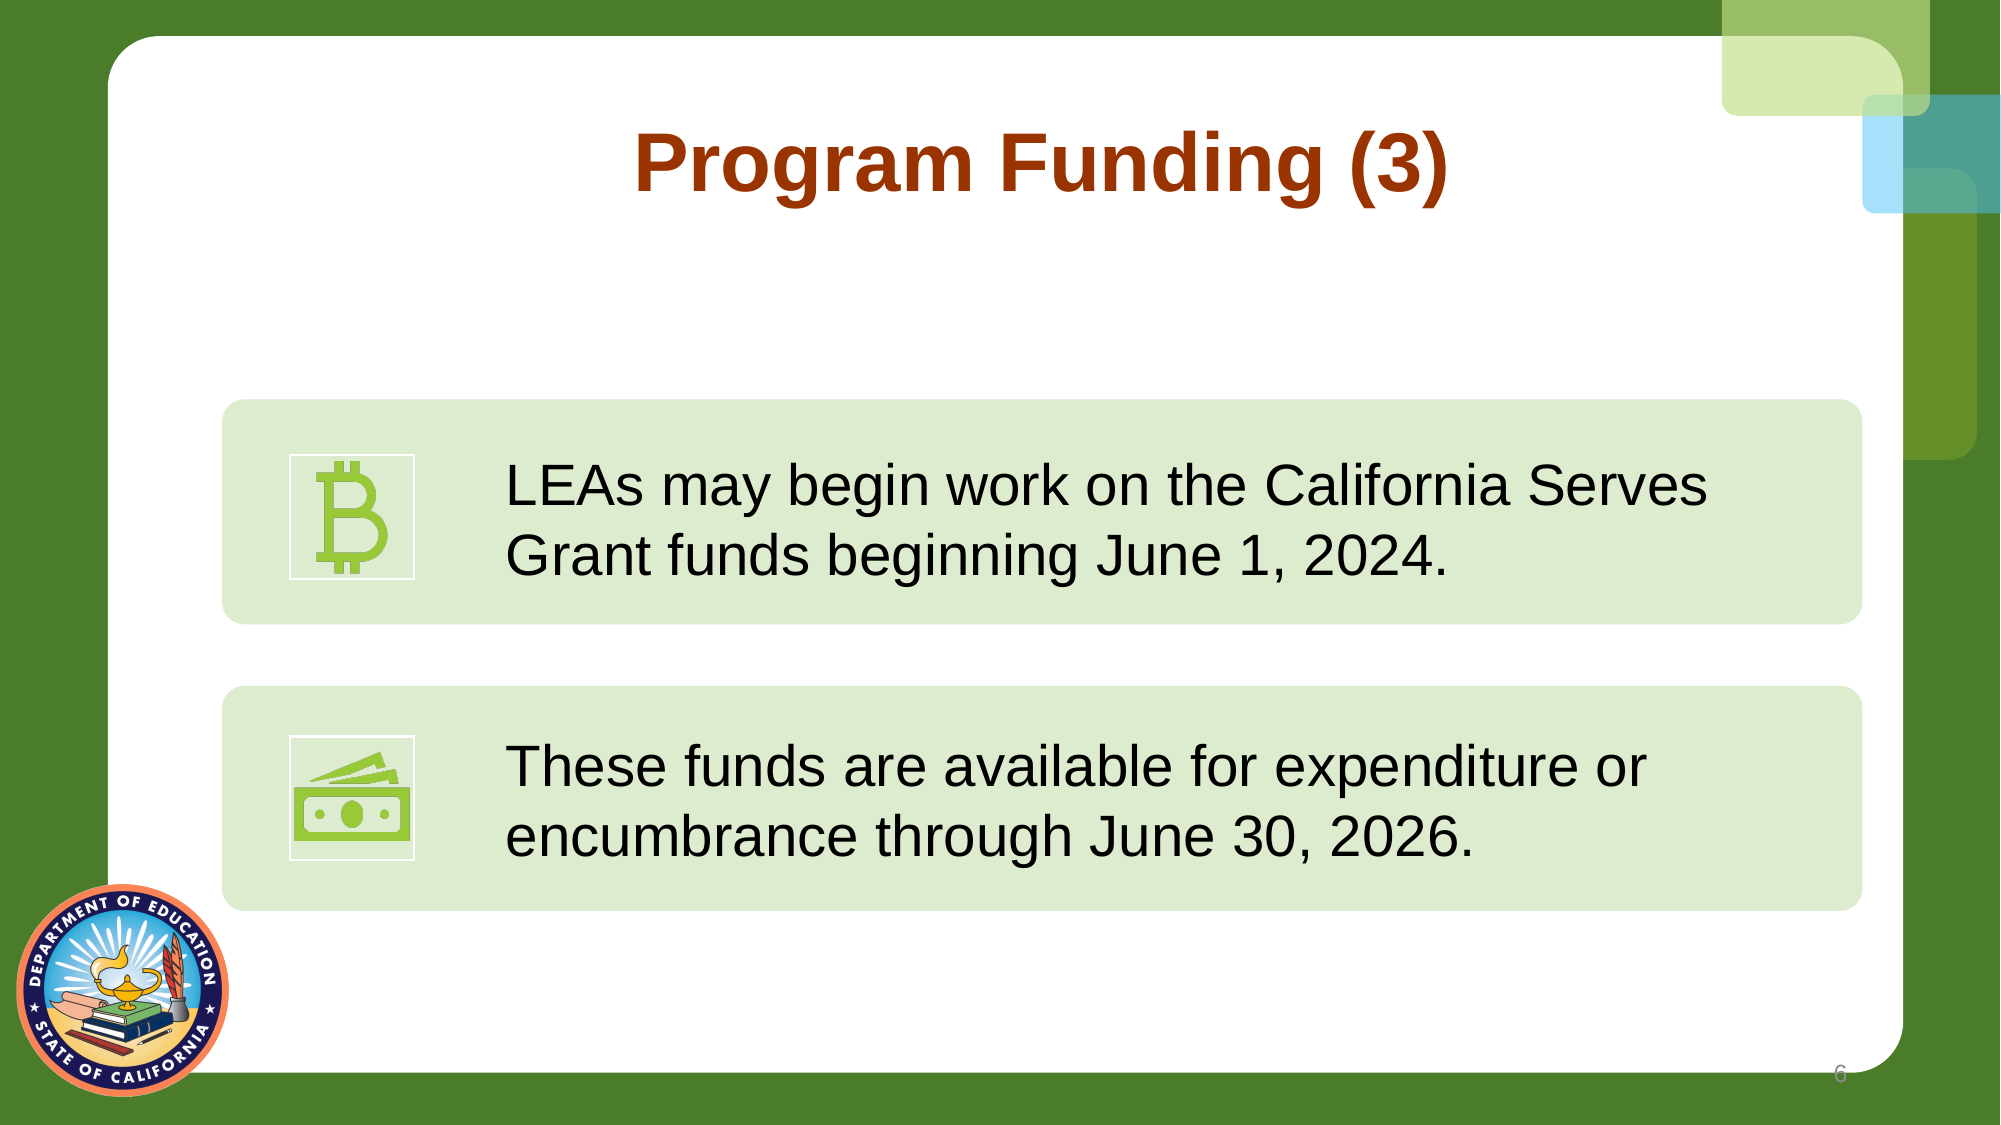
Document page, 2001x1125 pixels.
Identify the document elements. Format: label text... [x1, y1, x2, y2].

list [222, 282, 1863, 1033]
picture [16, 884, 229, 1097]
title Program Funding (3) [222, 59, 1863, 270]
slide_number 6 [1412, 1042, 1863, 1103]
